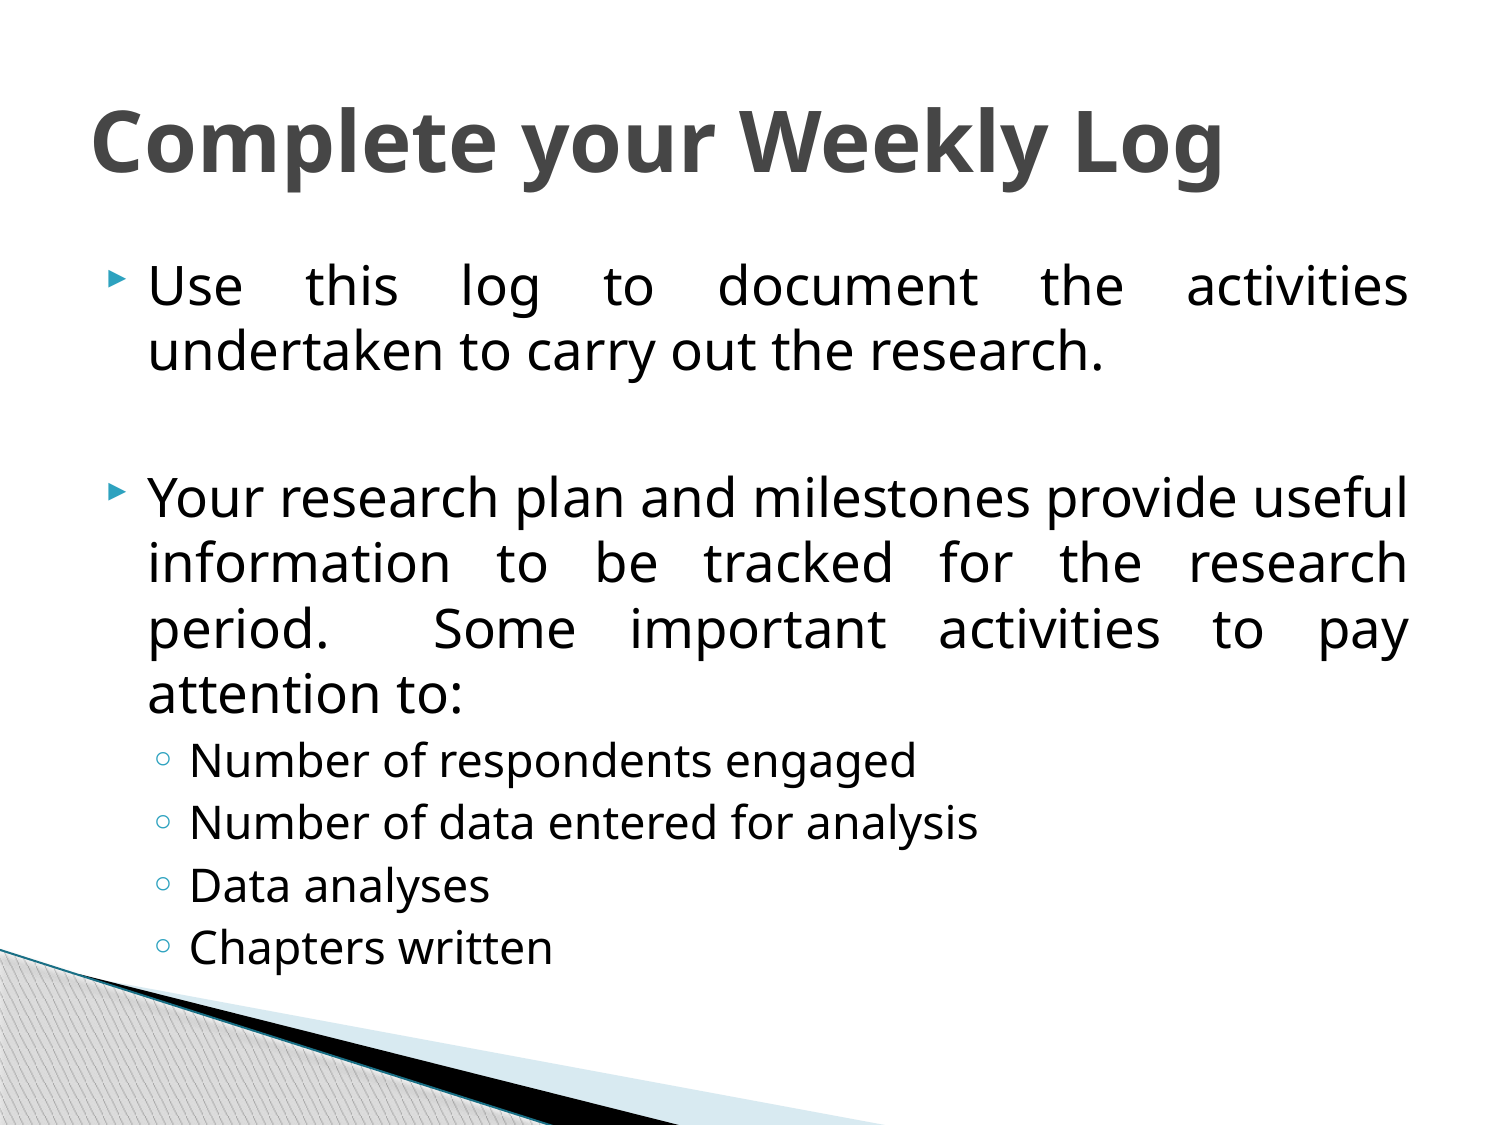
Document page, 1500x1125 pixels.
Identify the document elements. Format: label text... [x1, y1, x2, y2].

title Complete your Weekly Log [75, 45, 1425, 233]
list Use this log to document the activities undertaken to carry out the research. Your research plan and milestones provide useful information to be tracked for the research period. Some important activities to pay attention to: Number of respondents engaged Number of data entered for analysis Data analyses Chapters written [75, 243, 1425, 986]
